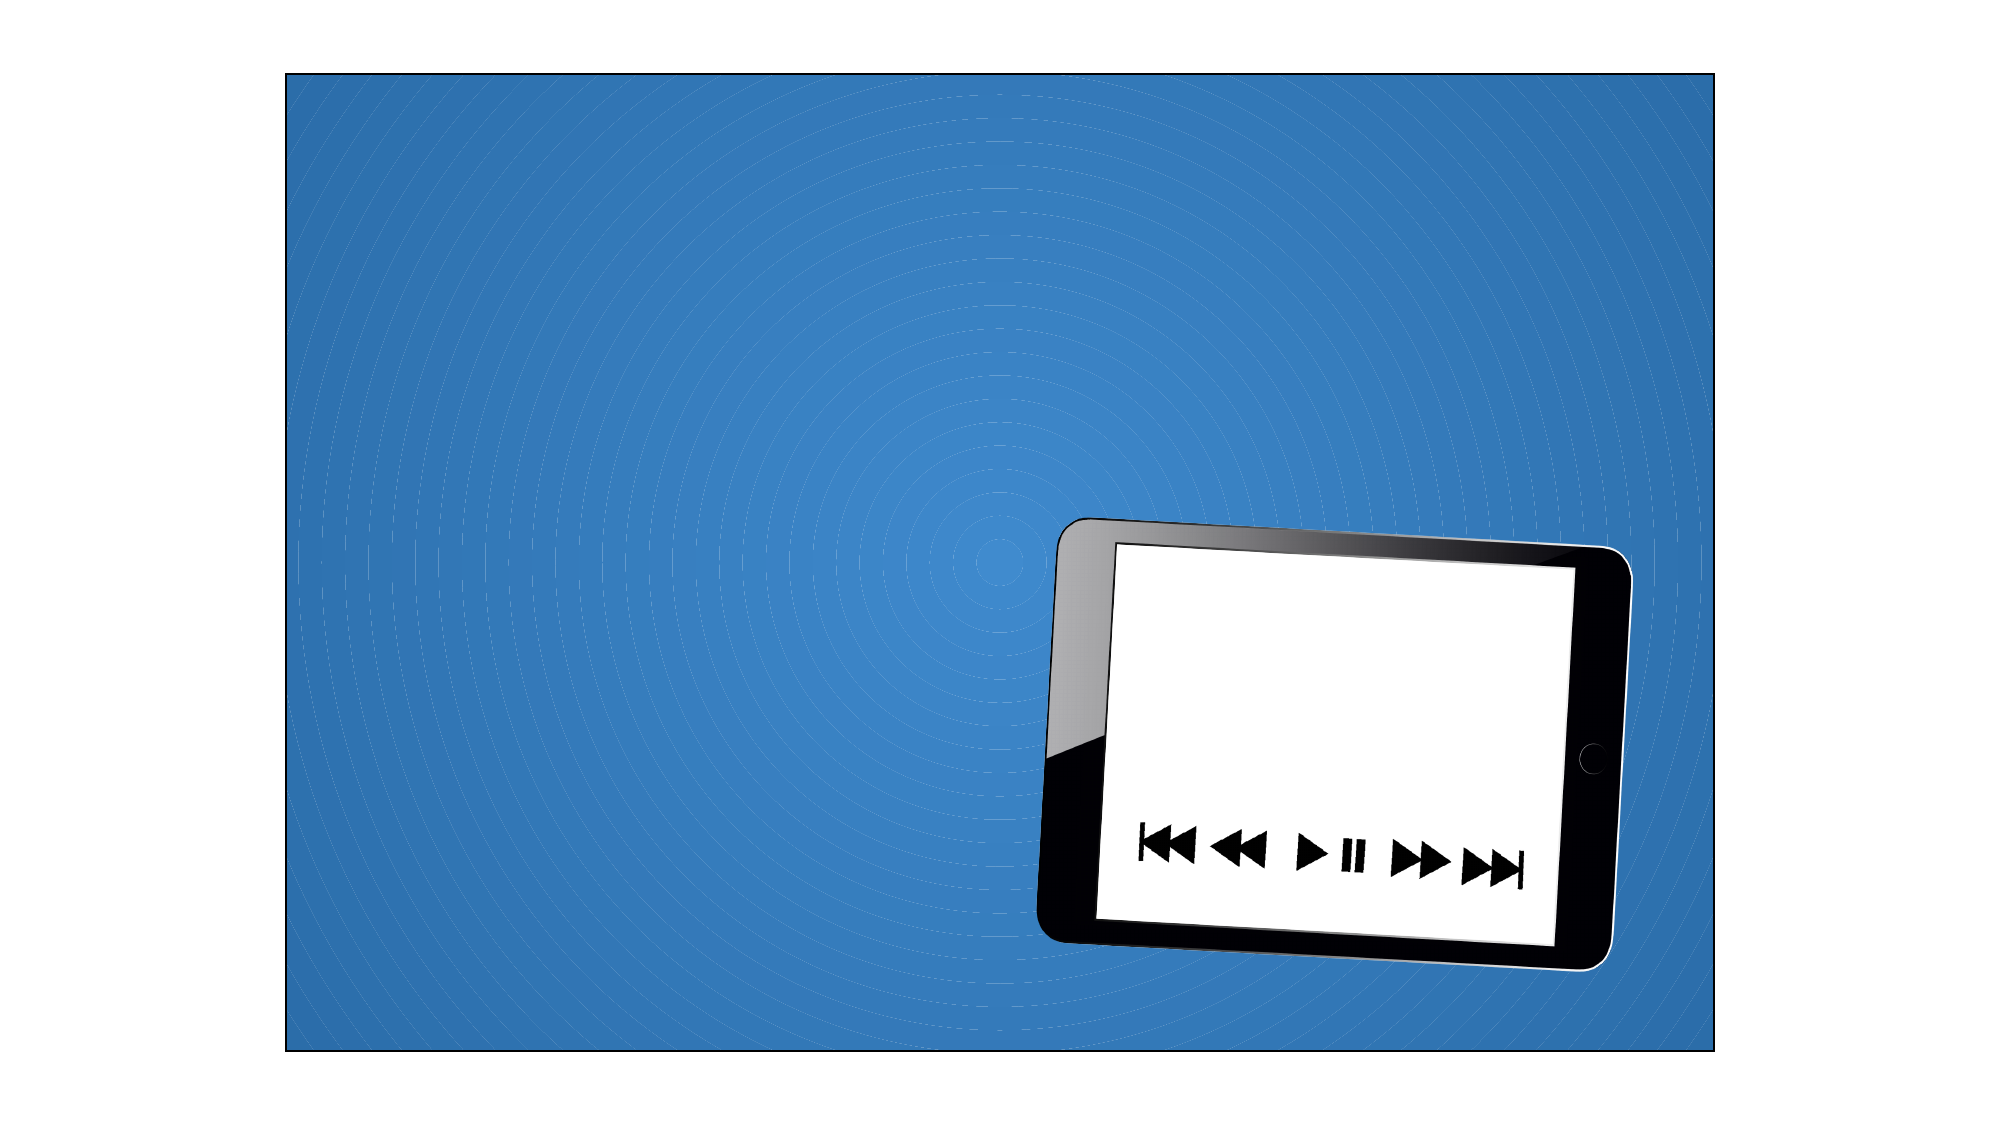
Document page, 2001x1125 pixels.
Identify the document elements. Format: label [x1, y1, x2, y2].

text_box [285, 73, 1715, 1052]
picture [1135, 754, 1529, 951]
picture [1578, 525, 1667, 991]
text_box [1116, 435, 1578, 1052]
picture [1027, 496, 1116, 962]
